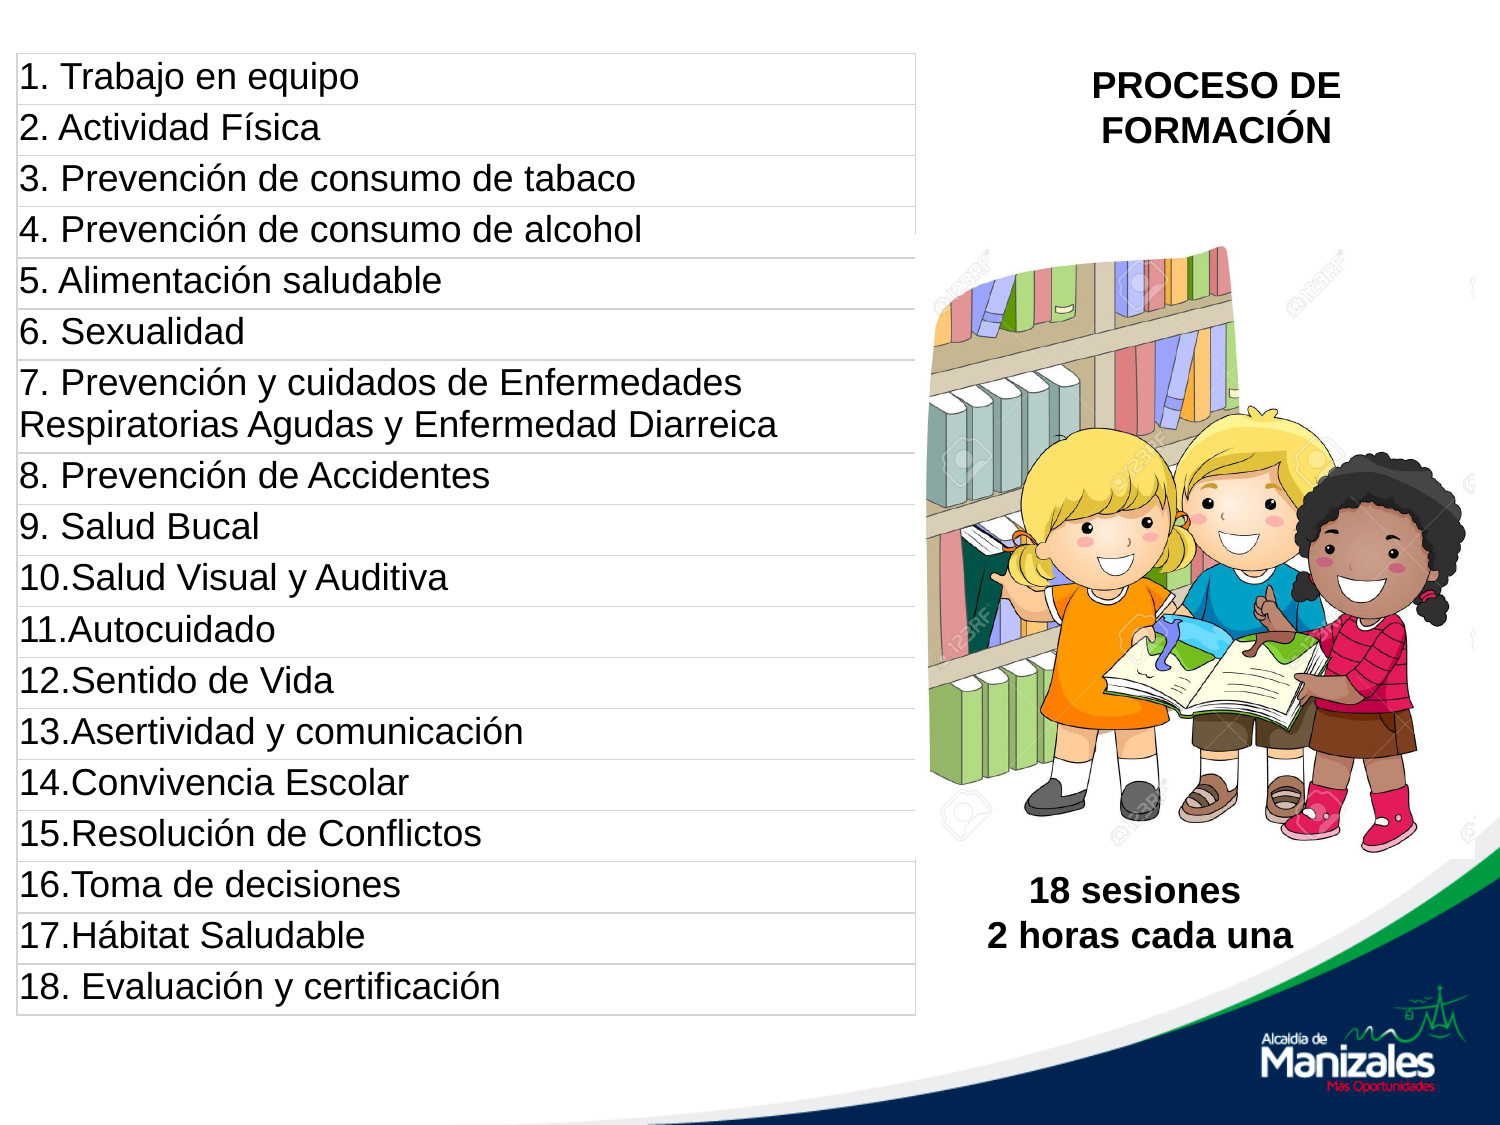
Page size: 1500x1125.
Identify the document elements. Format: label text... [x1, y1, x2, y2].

table_cell 17.Hábitat Saludable [18, 914, 915, 963]
table_cell 14.Convivencia Escolar [18, 760, 915, 810]
table_cell 9. Salud Bucal [18, 505, 915, 555]
table_cell 2. Actividad Física [18, 105, 915, 155]
table_cell 3. Prevención de consumo de tabaco [18, 156, 915, 206]
table_cell 11.Autocuidado [18, 607, 915, 657]
text_box PROCESO DE FORMACIÓN [1017, 53, 1416, 159]
table_cell 5. Alimentación saludable [18, 259, 915, 308]
table_cell 7. Prevención y cuidados de Enfermedades Respiratorias Agudas y Enfermedad Diarreica [18, 361, 915, 452]
table_header 1. Trabajo en equipo [18, 54, 915, 104]
text_box 18 sesiones 2 horas cada una [941, 859, 1340, 964]
table_cell 15.Resolución de Conflictos [18, 811, 915, 861]
table_cell 16.Toma de decisiones [18, 862, 915, 912]
table_cell 6. Sexualidad [18, 310, 915, 359]
table_cell 10.Salud Visual y Auditiva [18, 556, 915, 606]
table_cell 8. Prevención de Accidentes [18, 454, 915, 504]
table_cell 18. Evaluación y certificación [18, 965, 915, 1014]
table_cell 12.Sentido de Vida [18, 658, 915, 708]
table_cell 13.Asertividad y comunicación [18, 709, 915, 759]
picture [0, 0, 1500, 1125]
table_cell 4. Prevención de consumo de alcohol [18, 207, 915, 257]
